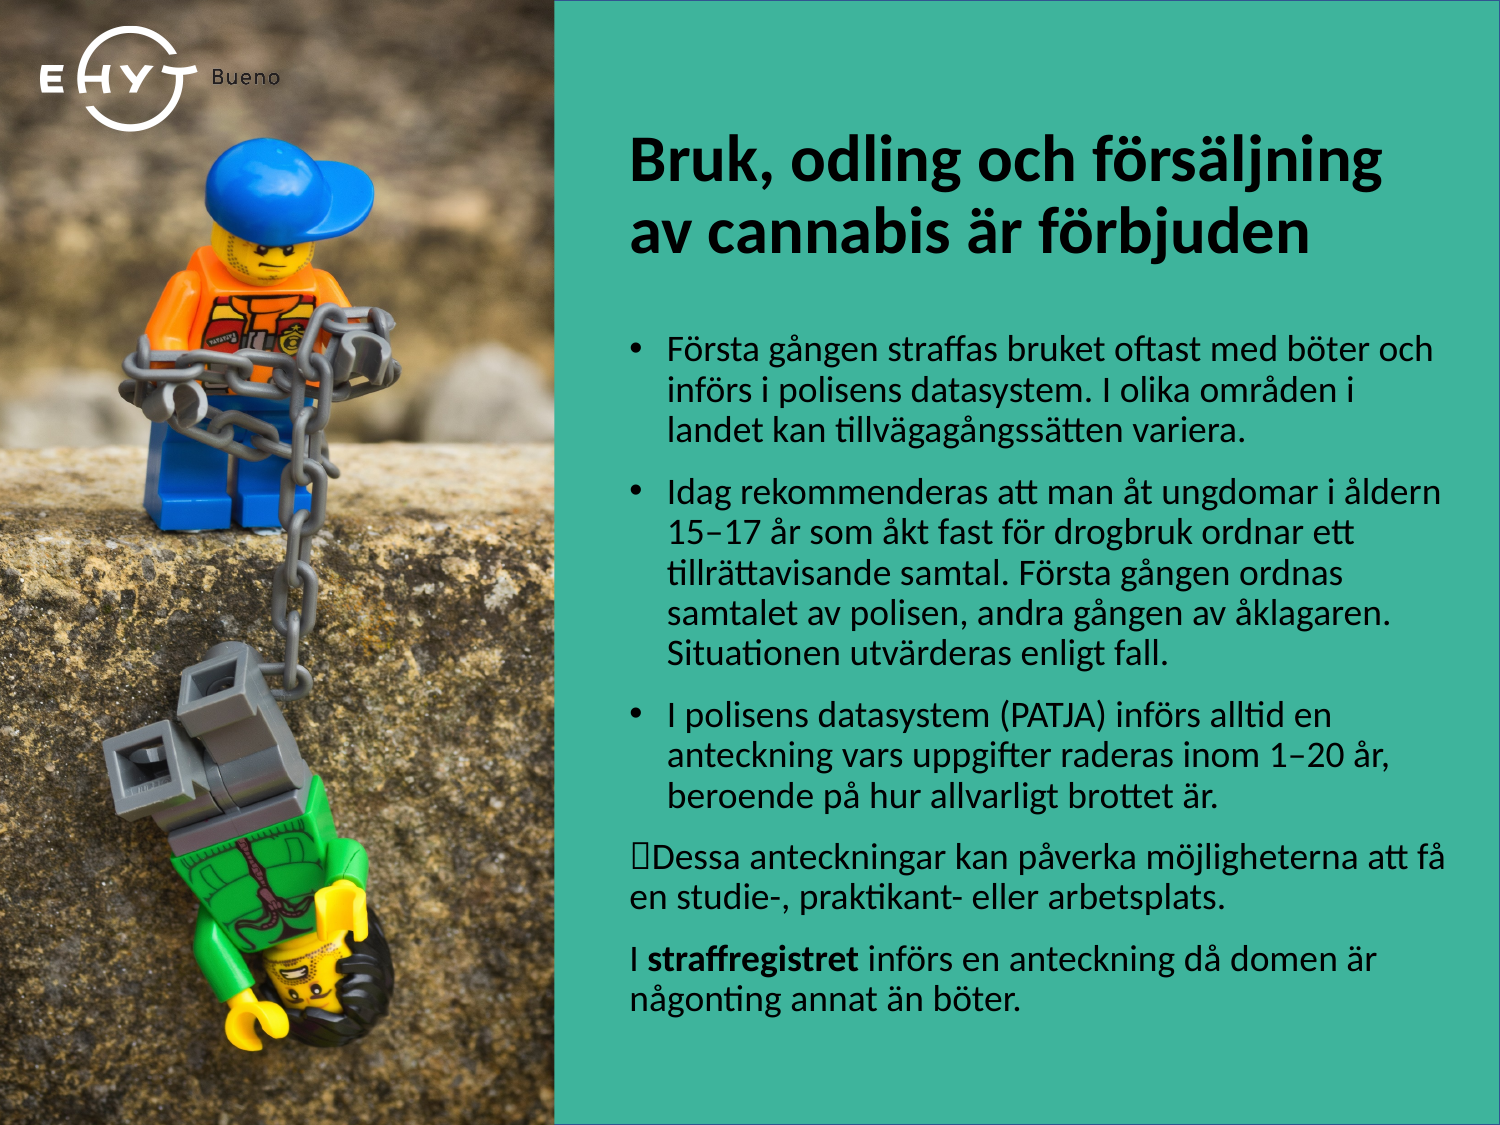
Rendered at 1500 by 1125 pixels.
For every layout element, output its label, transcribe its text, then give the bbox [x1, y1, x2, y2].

text_box Första gången straffas bruket oftast med böter och införs i polisens datasystem. I olika områden i landet kan tillvägagångssätten variera. Idag rekommenderas att man åt ungdomar i åldern 15–17 år som åkt fast för drogbruk ordnar ett tillrättavisande samtal. Första gången ordnas samtalet av polisen, andra gången av åklagaren. Situationen utvärderas enligt fall. I polisens datasystem (PATJA) införs alltid en anteckning vars uppgifter raderas inom 1–20 år, beroende på hur allvarligt brottet är. Dessa anteckningar kan påverka möjligheterna att få en studie-, praktikant- eller arbetsplats. I straffregistret införs en anteckning då domen är någonting annat än böter. [614, 322, 1463, 1125]
picture [0, 0, 555, 1125]
title Bruk, odling och försäljning av cannabis är förbjuden [614, 116, 1449, 267]
